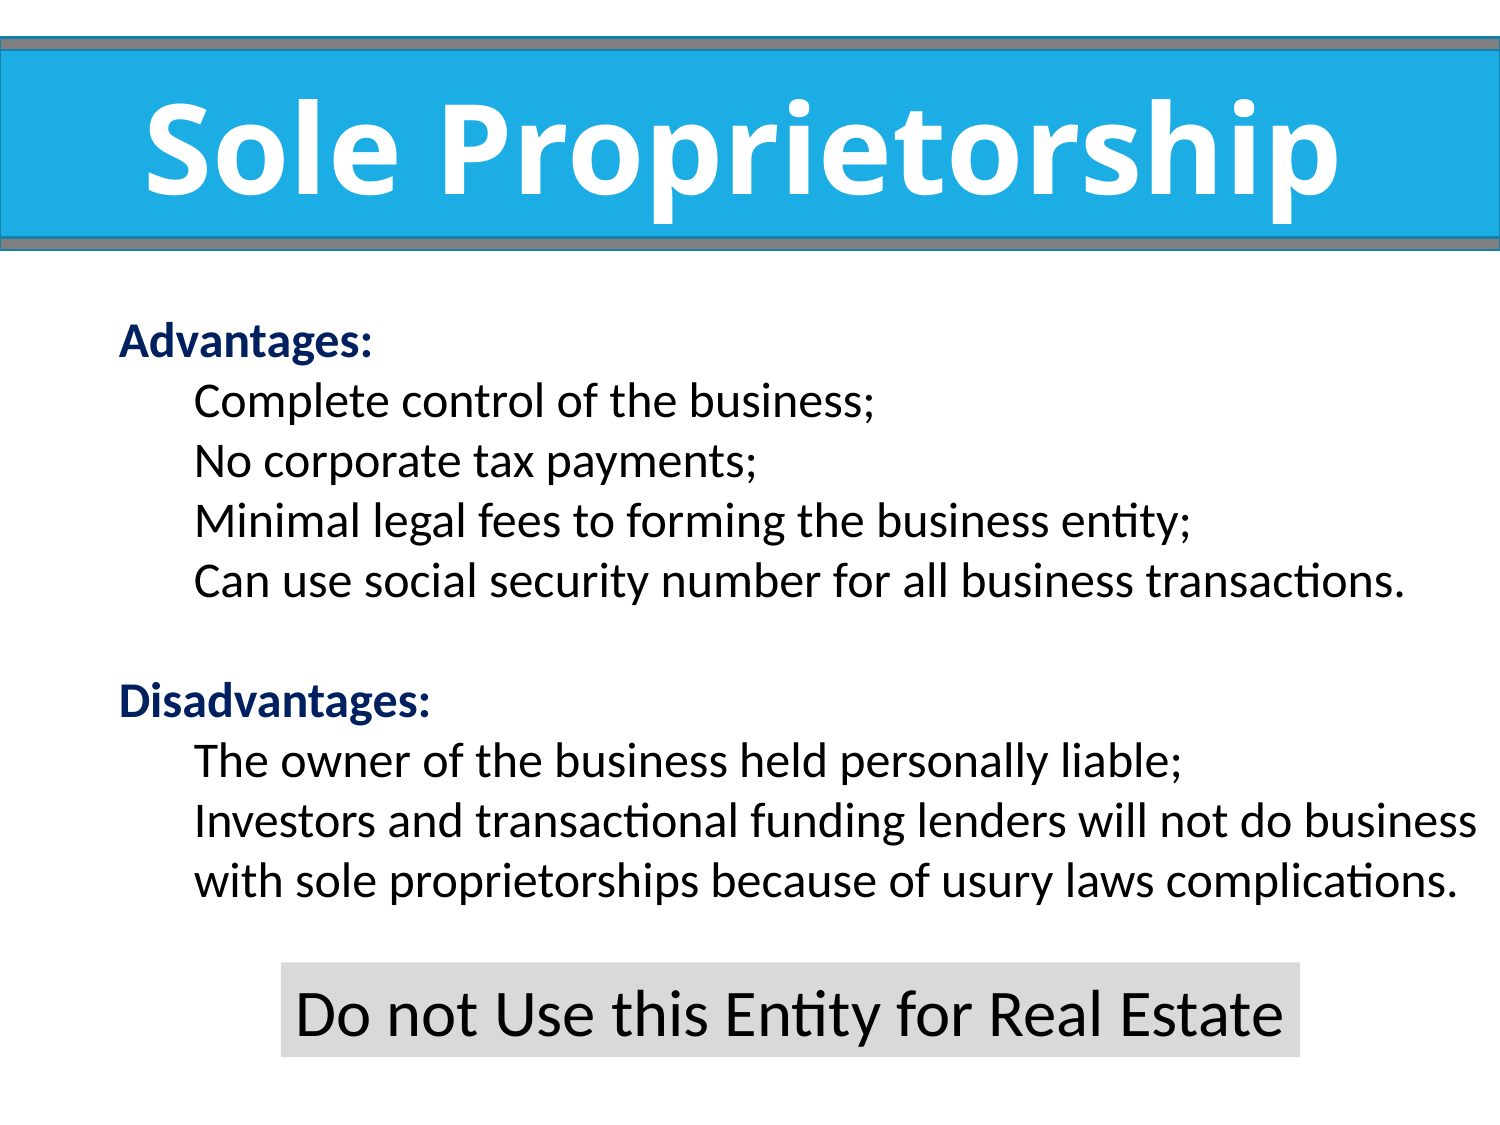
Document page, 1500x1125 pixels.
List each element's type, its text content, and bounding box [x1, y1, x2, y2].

text_box [0, 49, 1500, 239]
text_box Do not Use this Entity for Real Estate [280, 962, 1301, 1058]
text_box Advantages: Complete control of the business; No corporate tax payments; Minimal legal fees to forming the business entity; Can use social security number for all business transactions. Disadvantages: The owner of the business held personally liable; Investors and transactional funding lenders will not do business with sole proprietorships because of usury laws complications. [104, 299, 1493, 960]
text_box [0, 239, 1500, 251]
text_box [0, 36, 1500, 49]
text_box Sole Proprietorship [24, 62, 1463, 228]
